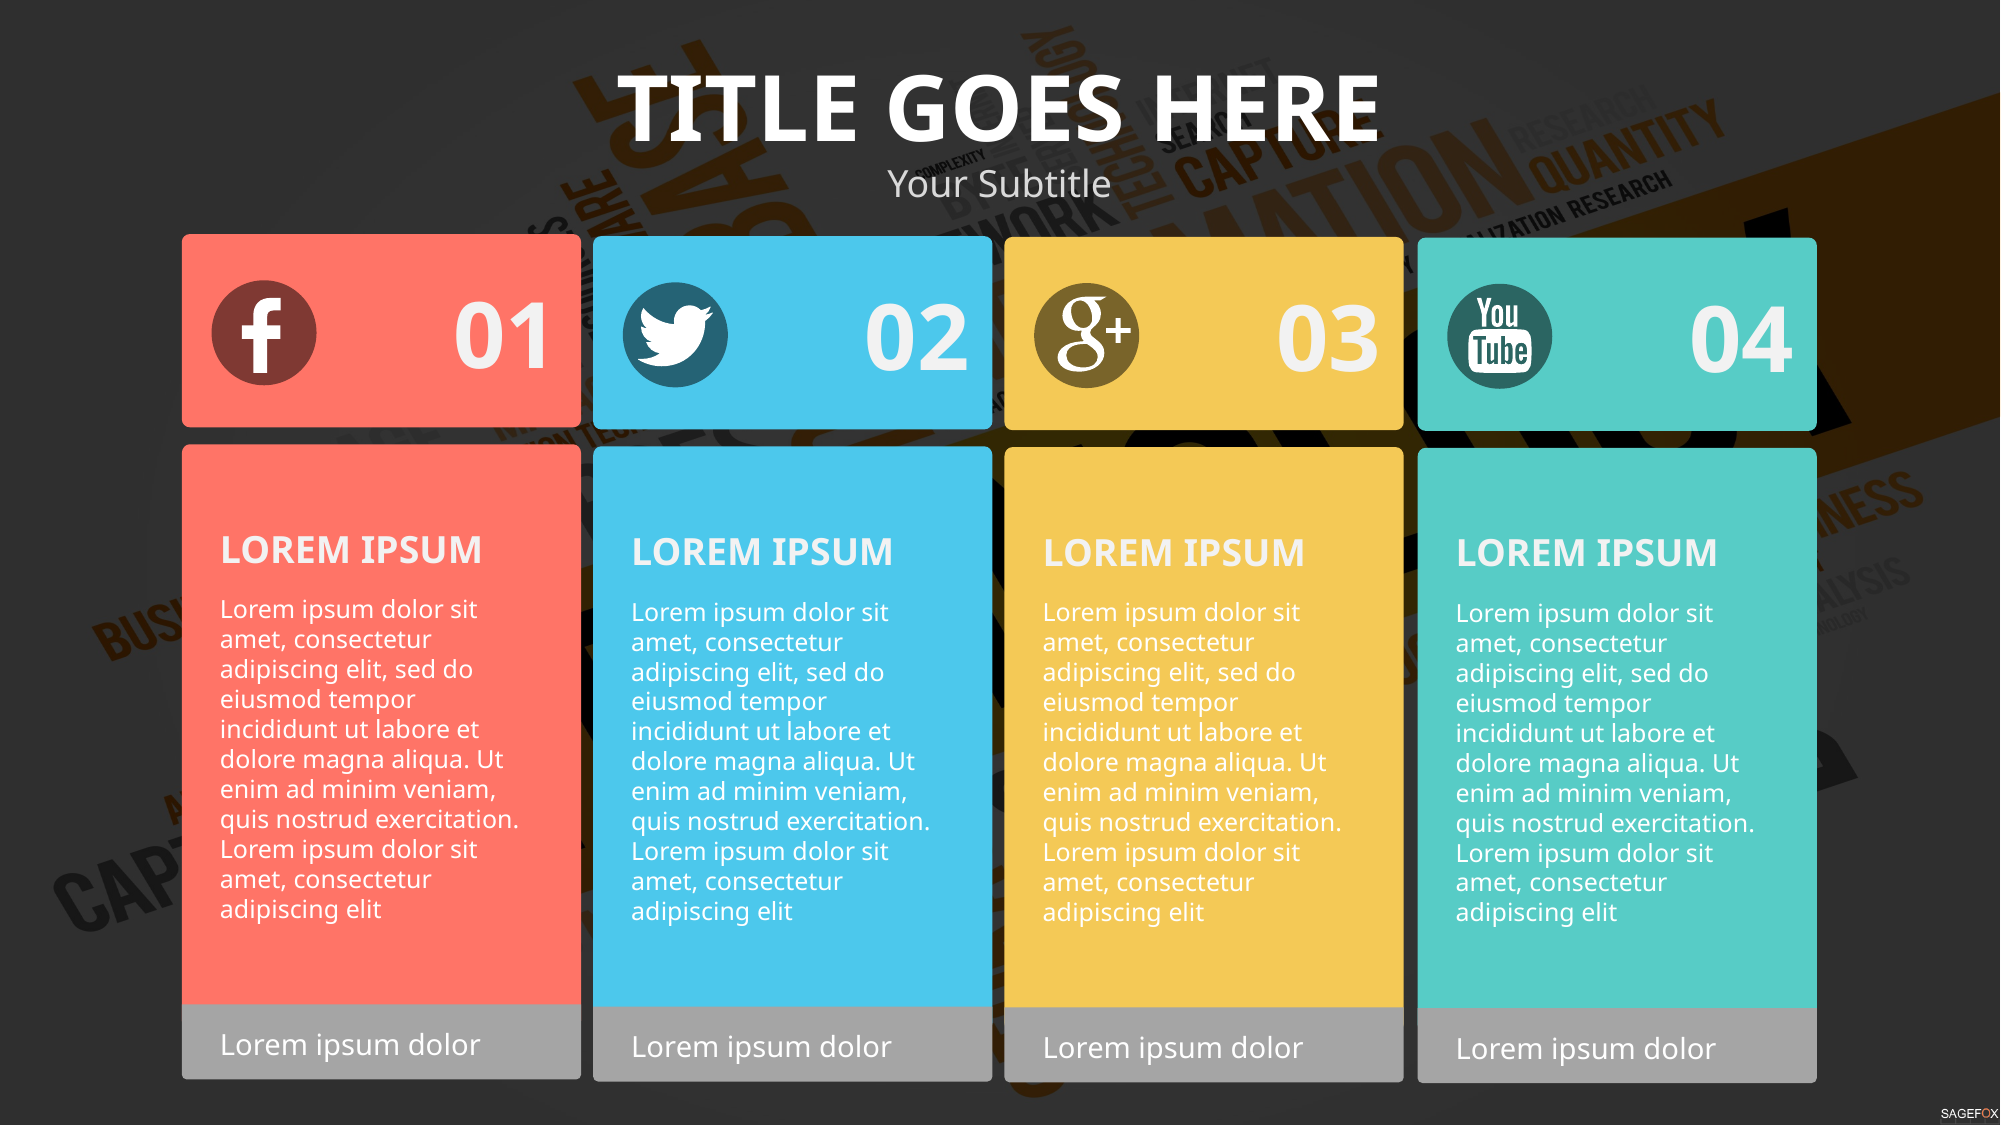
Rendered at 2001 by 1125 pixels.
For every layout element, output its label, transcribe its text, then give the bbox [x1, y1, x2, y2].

text_box [621, 281, 729, 389]
text_box [592, 445, 994, 1005]
text_box [241, 297, 281, 373]
text_box [210, 279, 318, 387]
text_box Lorem ipsum dolor [205, 1019, 549, 1069]
text_box [1131, 305, 1141, 366]
text_box Lorem ipsum dolor [616, 1021, 960, 1072]
text_box LOREM IPSUM Lorem ipsum dolor sit amet, consectetur adipiscing elit, sed do eiusmod tempor incididunt ut labore et dolore magna aliqua. Ut enim ad minim veniam, quis nostrud exercitation. Lorem ipsum dolor sit amet, consectetur adipiscing elit [1027, 521, 1371, 934]
text_box Lorem ipsum dolor [1440, 1022, 1784, 1073]
text_box [180, 233, 583, 429]
text_box 03 [1261, 272, 1397, 398]
text_box 04 [1674, 273, 1810, 398]
text_box 02 [849, 271, 986, 397]
text_box [592, 235, 994, 431]
text_box [180, 1003, 583, 1081]
text_box [1416, 236, 1818, 432]
text_box [180, 443, 583, 1003]
text_box Lorem ipsum dolor [1027, 1022, 1371, 1072]
picture [0, 0, 2001, 1125]
text_box LOREM IPSUM Lorem ipsum dolor sit amet, consectetur adipiscing elit, sed do eiusmod tempor incididunt ut labore et dolore magna aliqua. Ut enim ad minim veniam, quis nostrud exercitation. Lorem ipsum dolor sit amet, consectetur adipiscing elit [1440, 521, 1784, 935]
text_box LOREM IPSUM Lorem ipsum dolor sit amet, consectetur adipiscing elit, sed do eiusmod tempor incididunt ut labore et dolore magna aliqua. Ut enim ad minim veniam, quis nostrud exercitation. Lorem ipsum dolor sit amet, consectetur adipiscing elit [205, 518, 549, 931]
text_box [1446, 282, 1554, 390]
text_box [1003, 235, 1405, 432]
text_box [1416, 446, 1818, 1006]
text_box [1468, 297, 1532, 373]
text_box 01 [438, 269, 575, 395]
text_box [1033, 282, 1126, 390]
text_box [592, 1005, 994, 1083]
text_box [638, 305, 713, 367]
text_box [1057, 296, 1131, 372]
text_box TITLE GOES HERE Your Subtitle [548, 42, 1452, 212]
text_box [1416, 1006, 1818, 1085]
text_box LOREM IPSUM Lorem ipsum dolor sit amet, consectetur adipiscing elit, sed do eiusmod tempor incididunt ut labore et dolore magna aliqua. Ut enim ad minim veniam, quis nostrud exercitation. Lorem ipsum dolor sit amet, consectetur adipiscing elit [616, 520, 960, 933]
text_box [1003, 446, 1405, 1006]
text_box [1003, 1006, 1405, 1084]
